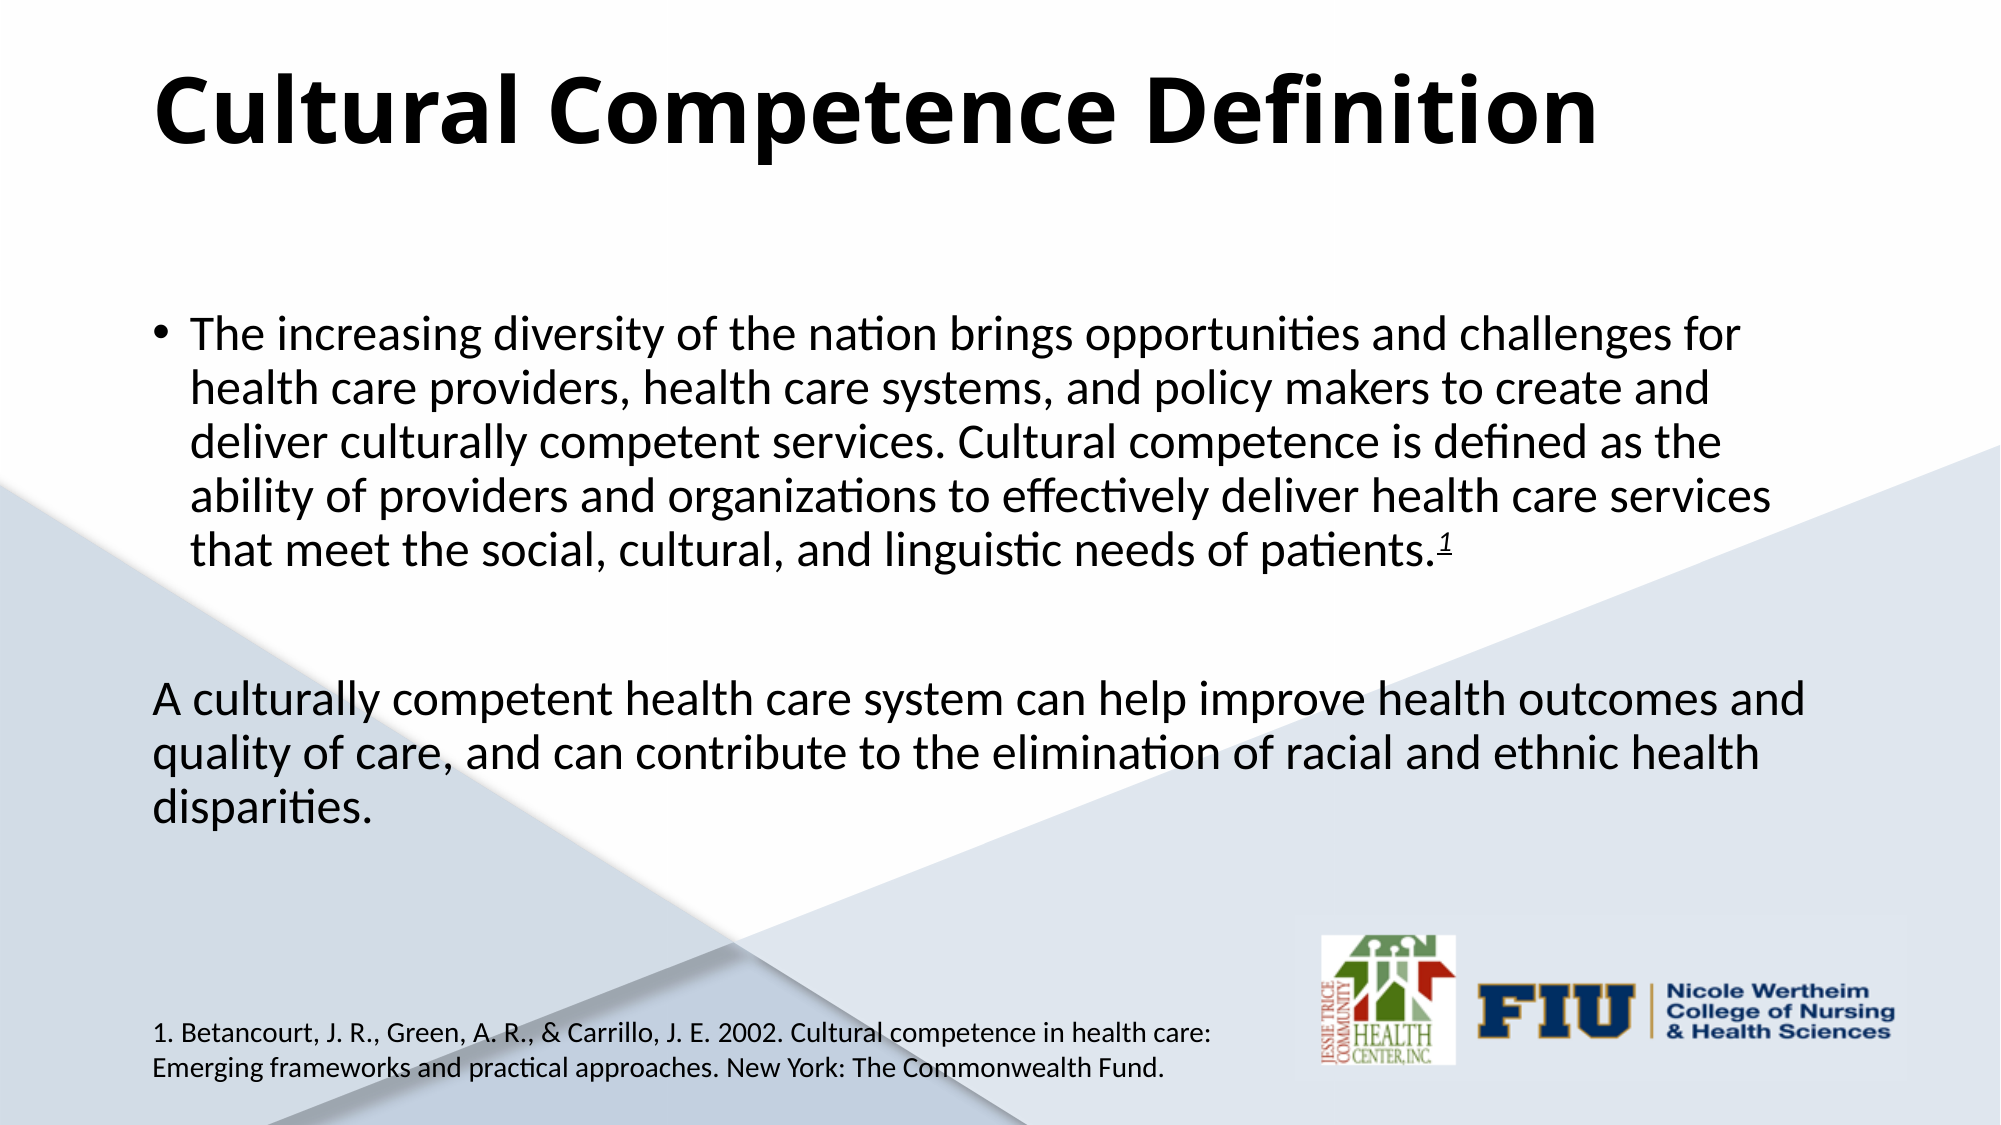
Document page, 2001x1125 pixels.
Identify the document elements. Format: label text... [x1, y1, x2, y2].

picture [0, 0, 2001, 1125]
footer 1. Betancourt, J. R., Green, A. R., & Carrillo, J. E. 2002. Cultural competence in health care: Emerging frameworks and practical approaches. New York: The Commonwealth Fund. [137, 1005, 1295, 1066]
list The increasing diversity of the nation brings opportunities and challenges for health care providers, health care systems, and policy makers to create and deliver culturally competent services. Cultural competence is defined as the ability of providers and organizations to effectively deliver health care services that meet the social, cultural, and linguistic needs of patients.1 A culturally competent health care system can help improve health outcomes and quality of care, and can contribute to the elimination of racial and ethnic health disparities. [137, 299, 1863, 1005]
title Cultural Competence Definition [137, 59, 1863, 278]
